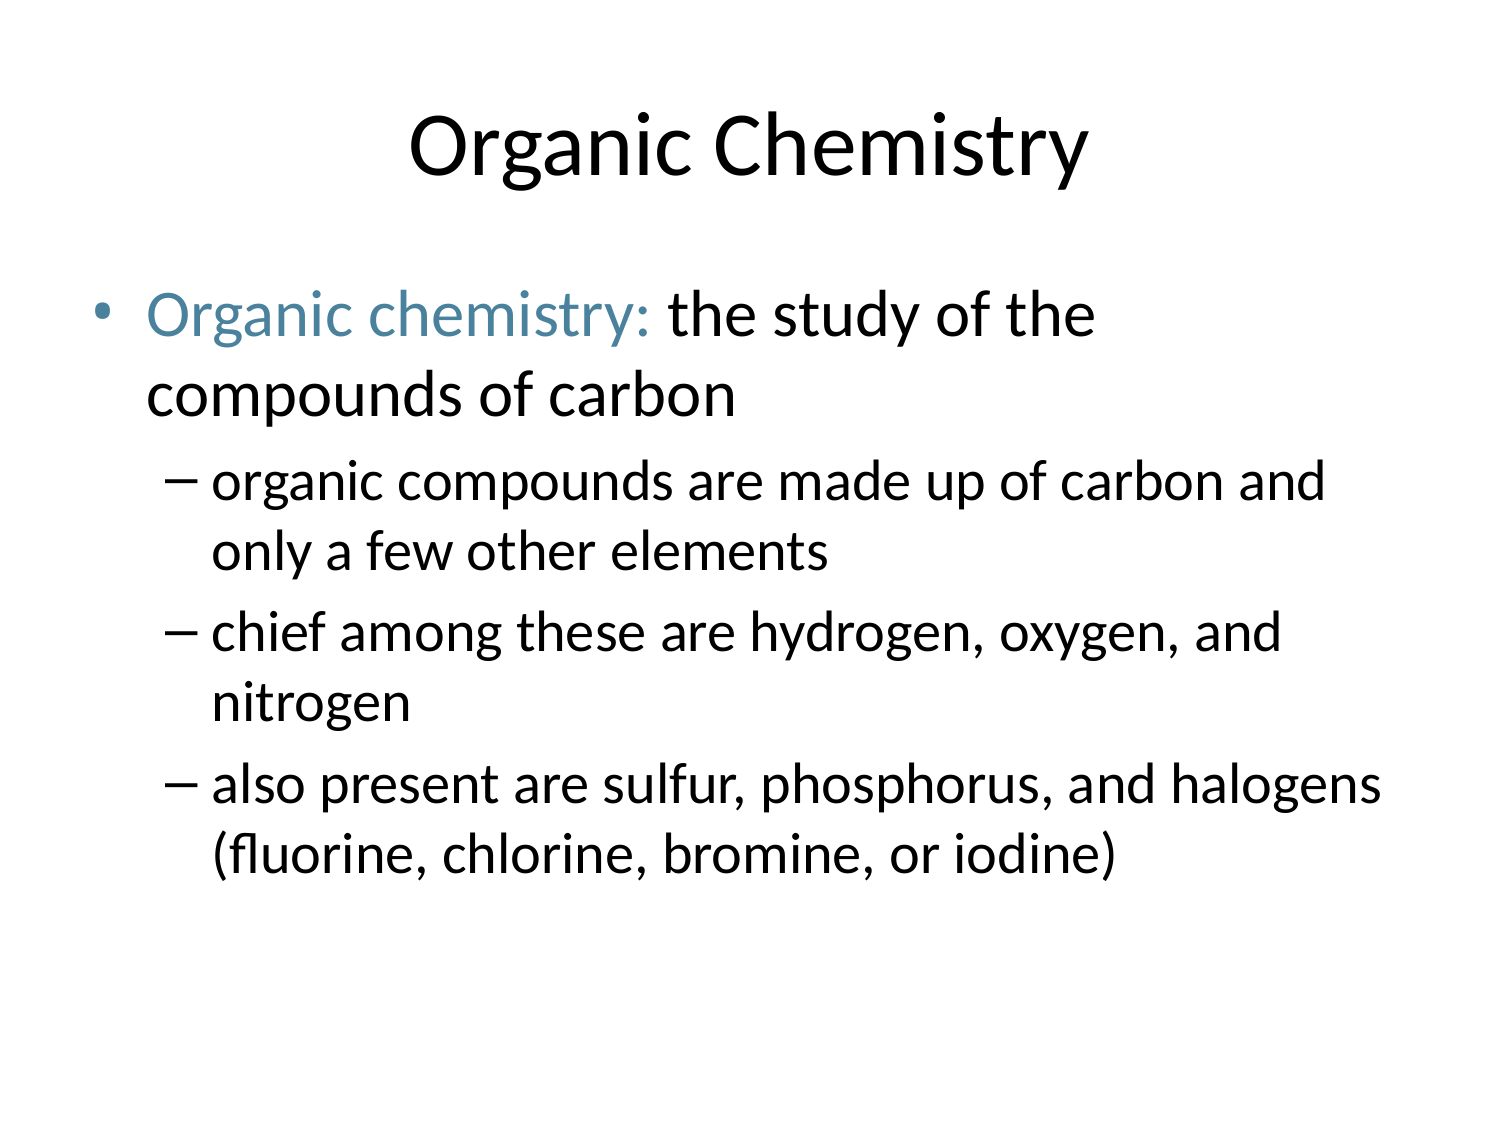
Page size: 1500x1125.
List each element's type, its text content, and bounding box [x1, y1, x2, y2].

title Organic Chemistry [75, 45, 1425, 233]
list Organic chemistry: the study of the compounds of carbon organic compounds are made up of carbon and only a few other elements chief among these are hydrogen, oxygen, and nitrogen also present are sulfur, phosphorus, and halogens (fluorine, chlorine, bromine, or iodine) [75, 262, 1425, 1005]
